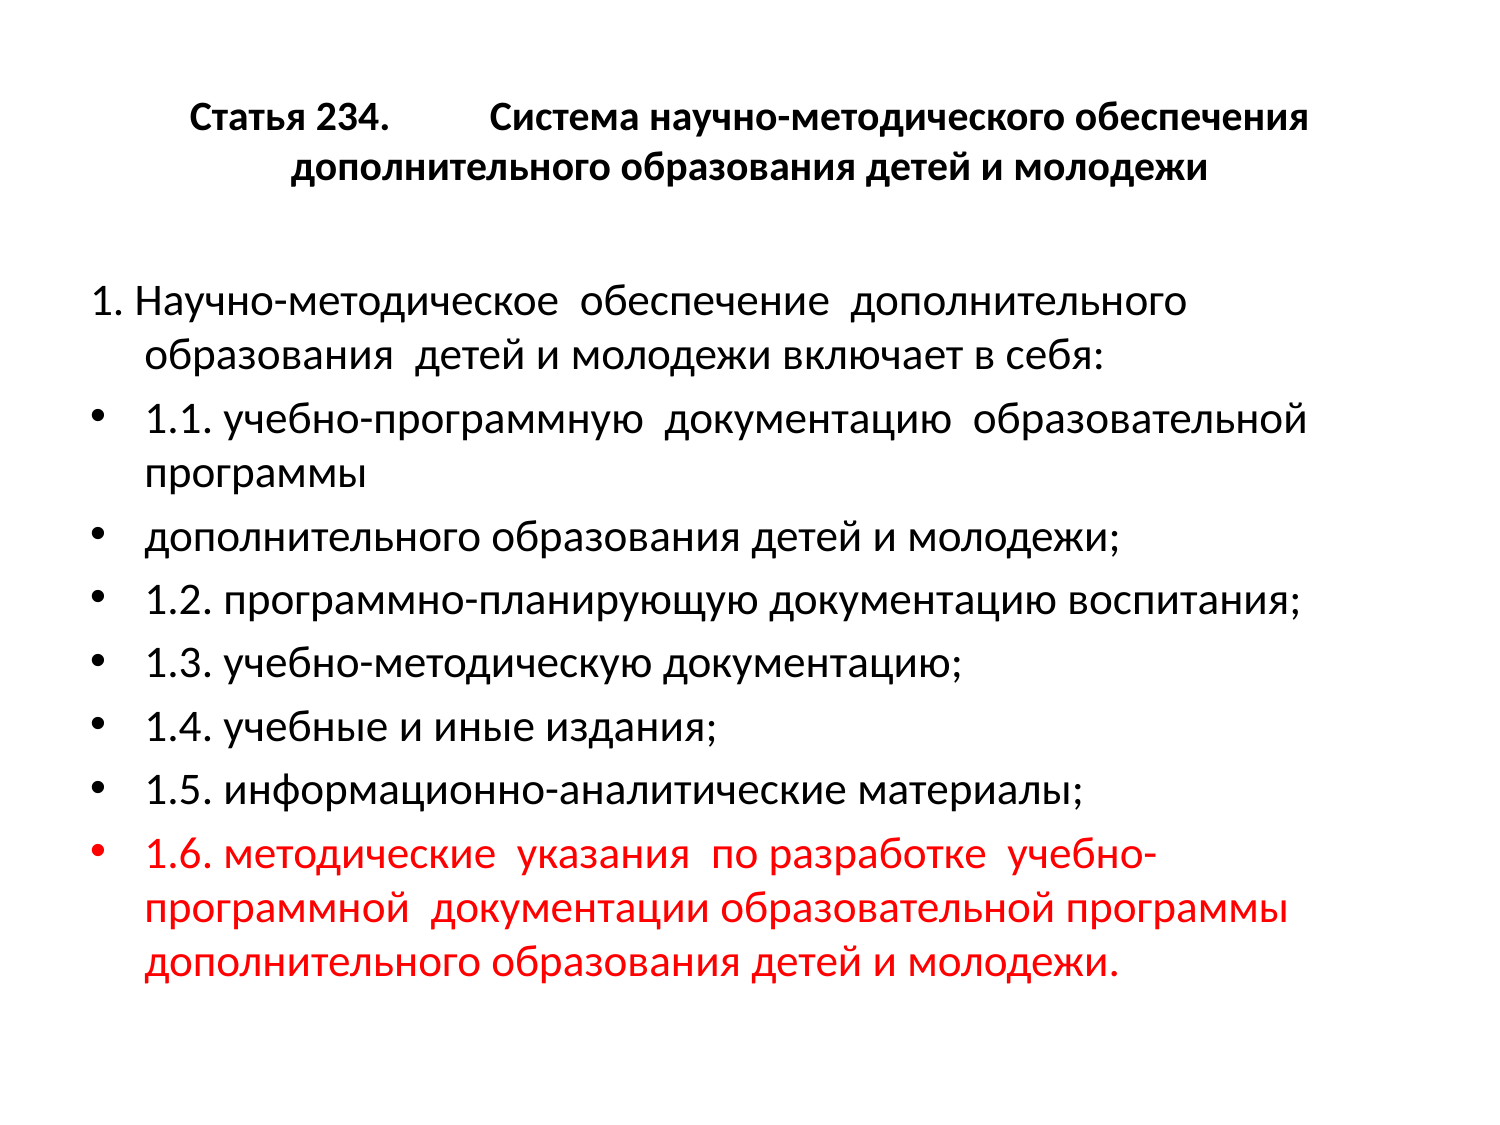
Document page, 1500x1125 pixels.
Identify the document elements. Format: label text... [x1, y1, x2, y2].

list 1. Научно-методическое обеспечение дополнительного образования детей и молодежи включает в себя: 1.1. учебно-программную документацию образовательной программы дополнительного образования детей и молодежи; 1.2. программно-планирующую документацию воспитания; 1.3. учебно-методическую документацию; 1.4. учебные и иные издания; 1.5. информационно-аналитические материалы; 1.6. методические указания по разработке учебно-программной документации образовательной программы дополнительного образования детей и молодежи. [75, 262, 1425, 1005]
title Статья 234. Система научно-методического обеспечения дополнительного образования детей и молодежи [75, 45, 1425, 233]
